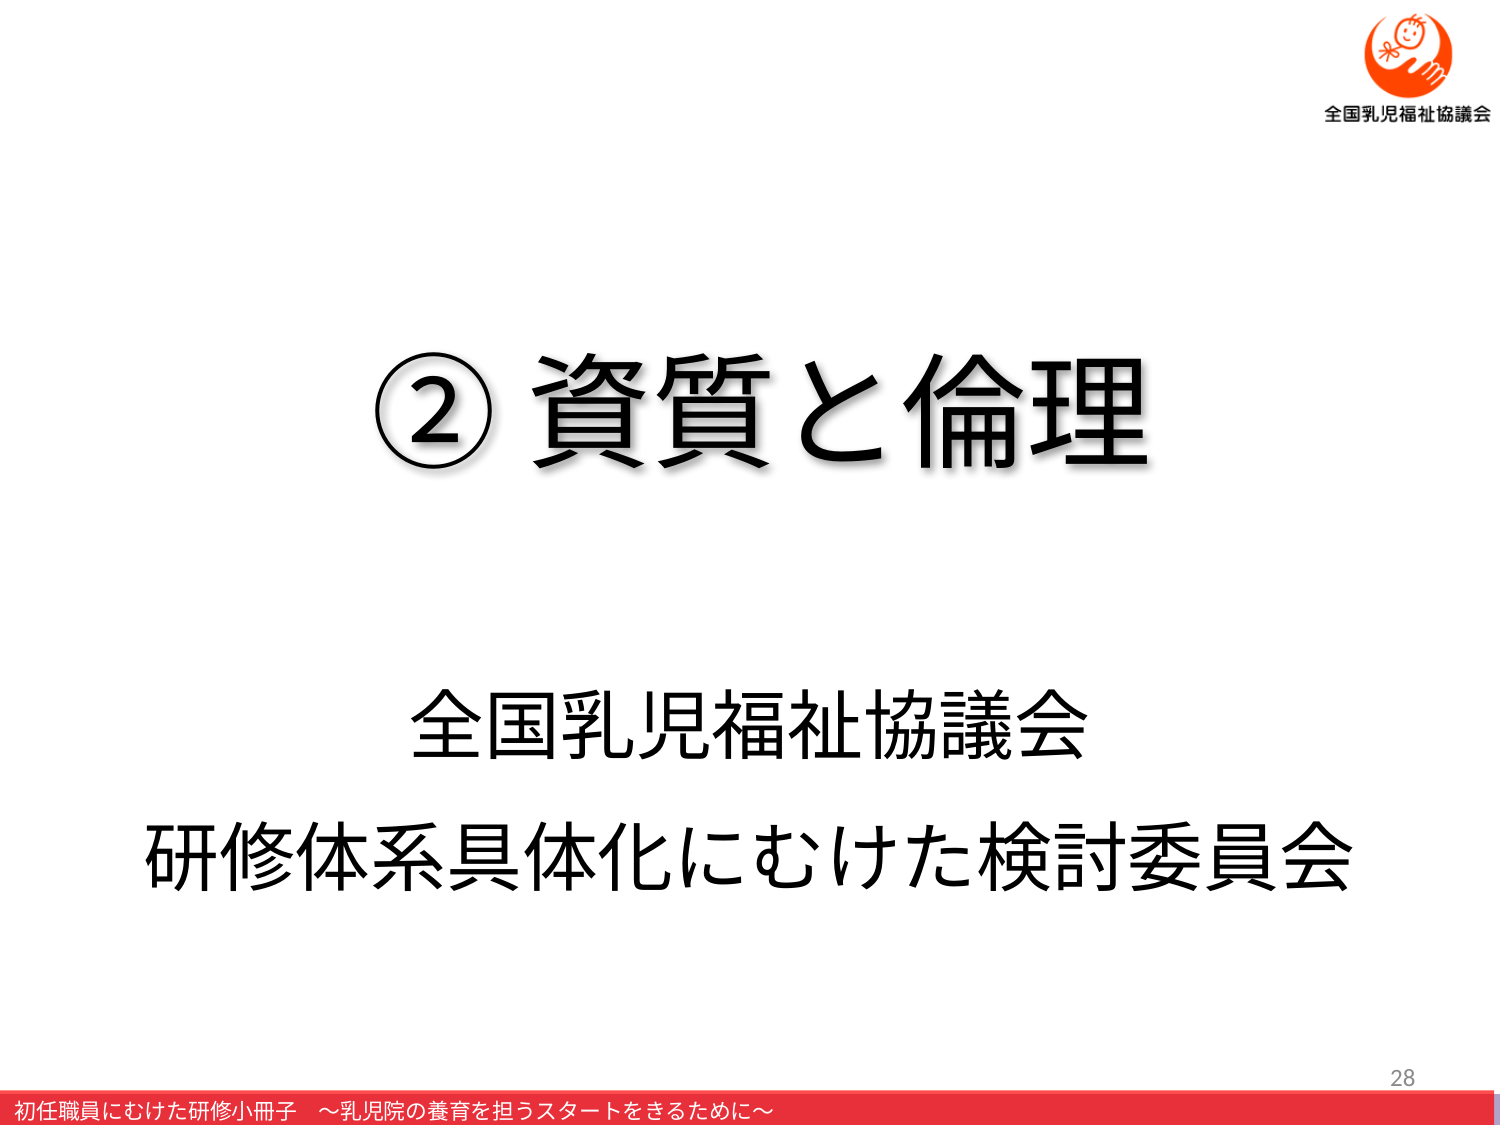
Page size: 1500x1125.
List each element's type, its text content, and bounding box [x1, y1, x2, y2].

slide_number 28 [1080, 1046, 1431, 1107]
title 全国乳児福祉協議会 研修体系具体化にむけた検討委員会 [112, 668, 1388, 910]
picture [1322, 9, 1495, 126]
subtitle ②資質と倫理 [277, 326, 1247, 480]
